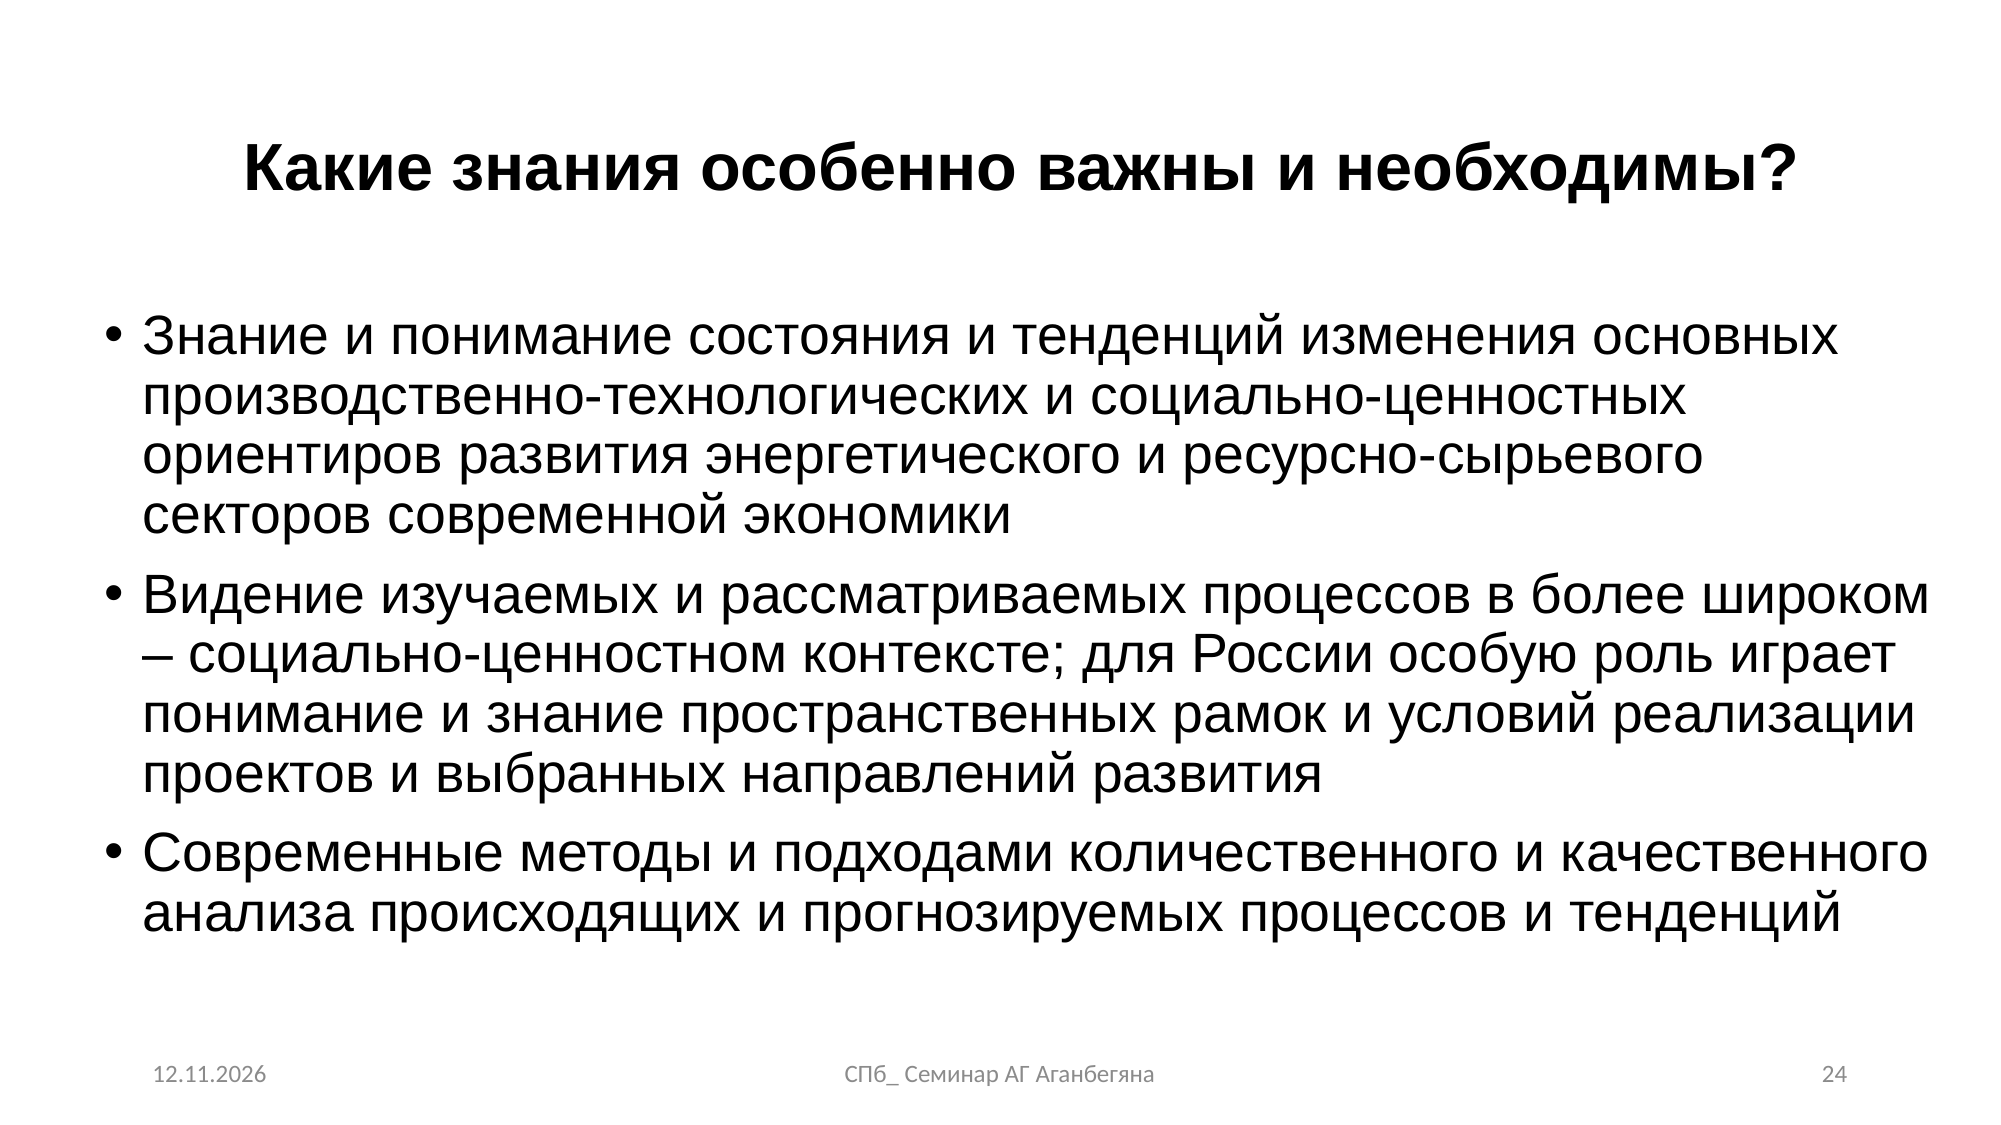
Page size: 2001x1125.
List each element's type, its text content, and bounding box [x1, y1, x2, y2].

slide_number 24 [1412, 1042, 1863, 1103]
footer СПб_ Семинар АГ Аганбегяна [662, 1042, 1338, 1103]
list Знание и понимание состояния и тенденций изменения основных производственно-технологических и социально-ценностных ориентиров развития энергетического и ресурсно-сырьевого секторов современной экономики Видение изучаемых и рассматриваемых процессов в более широком – социально-ценностном контексте; для России особую роль играет понимание и знание пространственных рамок и условий реализации проектов и выбранных направлений развития Современные методы и подходами количественного и качественного анализа происходящих и прогнозируемых процессов и тенденций [89, 299, 1949, 1014]
title Какие знания особенно важны и необходимы? [67, 59, 1977, 278]
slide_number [137, 1042, 588, 1103]
